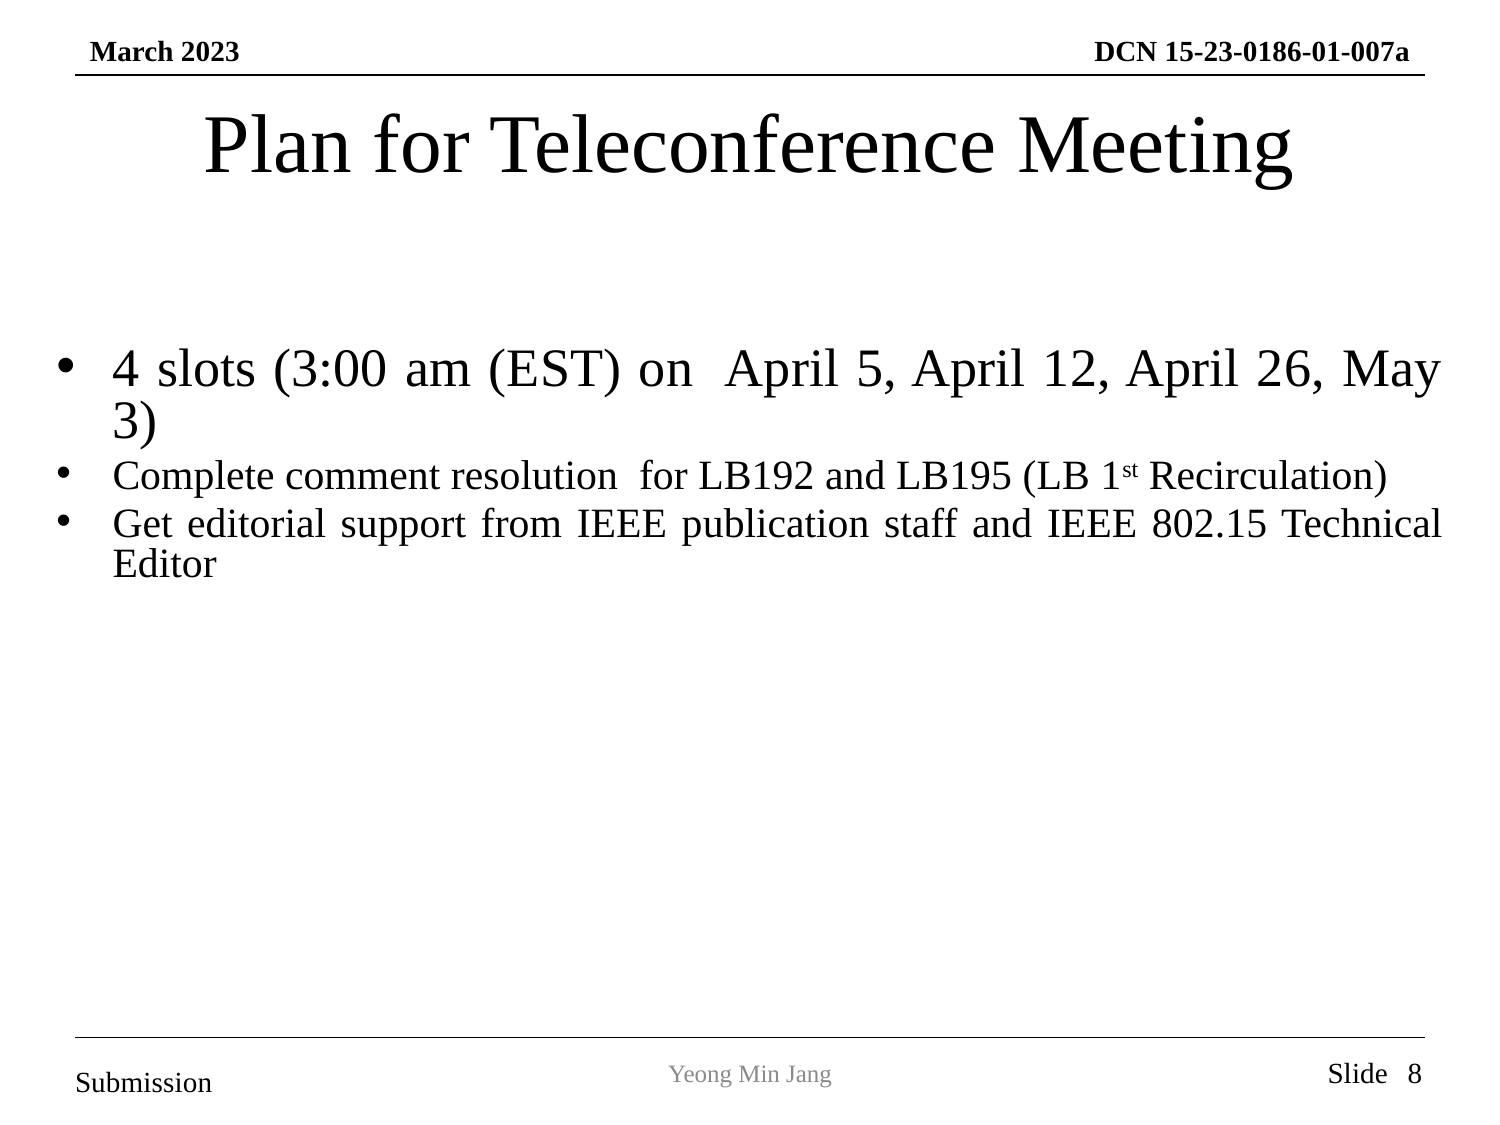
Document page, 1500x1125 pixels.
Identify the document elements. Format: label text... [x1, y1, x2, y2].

title Plan for Teleconference Meeting [75, 45, 1425, 233]
list 4 slots (3:00 am (EST) on April 5, April 12, April 26, May 3) Complete comment resolution for LB192 and LB195 (LB 1st Recirculation) Get editorial support from IEEE publication staff and IEEE 802.15 Technical Editor [41, 337, 1459, 976]
